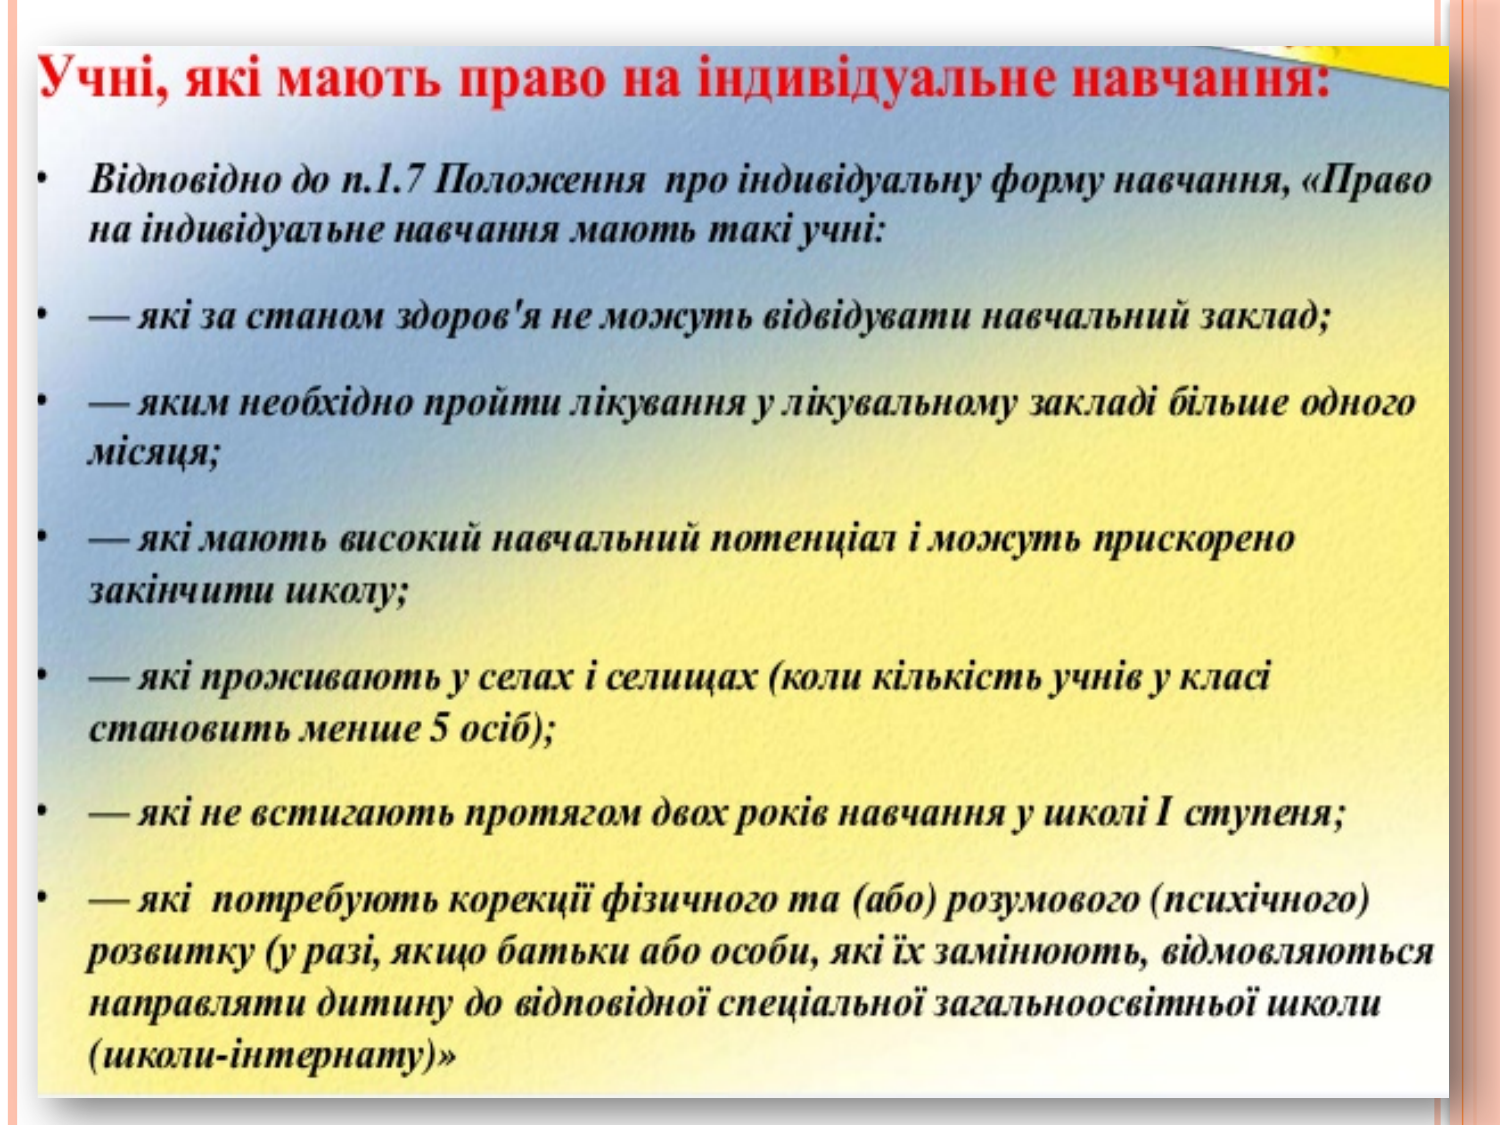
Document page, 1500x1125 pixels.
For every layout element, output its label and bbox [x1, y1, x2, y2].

picture [36, 45, 1450, 1098]
